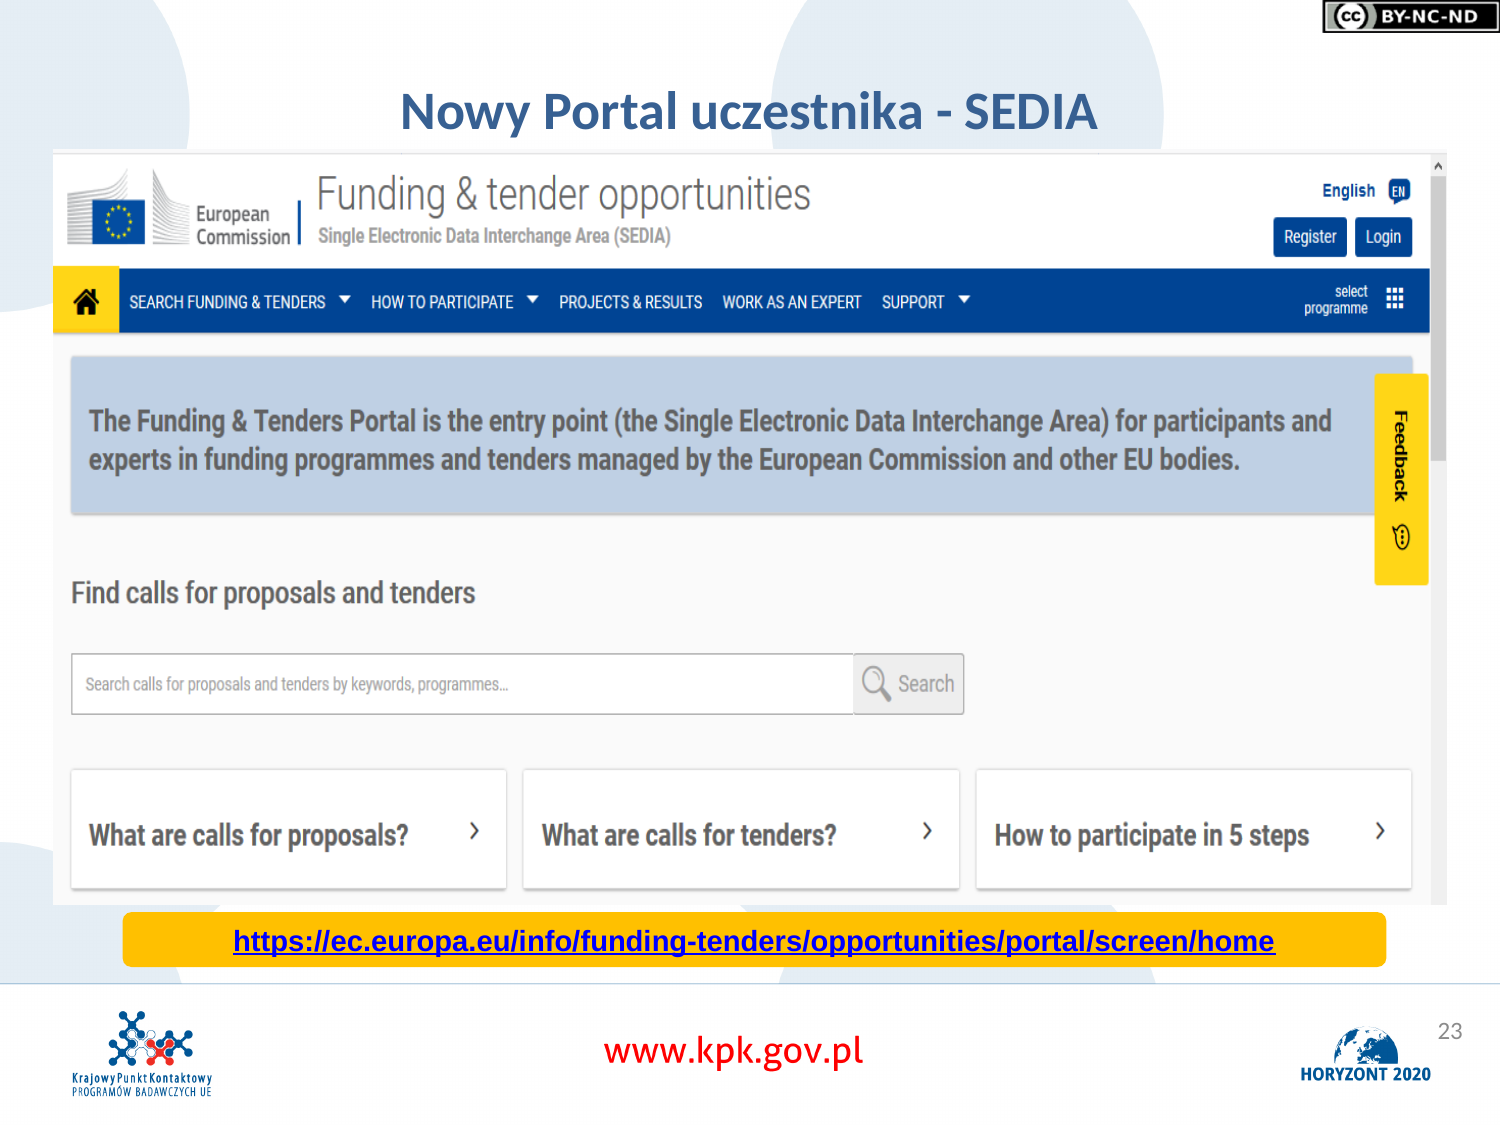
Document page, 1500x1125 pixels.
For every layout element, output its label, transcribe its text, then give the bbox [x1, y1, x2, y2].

slide_number 23 [1127, 999, 1478, 1060]
text_box https://ec.europa.eu/info/funding-tenders/opportunities/portal/screen/home [122, 914, 1387, 968]
picture [0, 0, 1500, 1125]
title Nowy Portal uczestnika - SEDIA [53, 66, 1447, 148]
